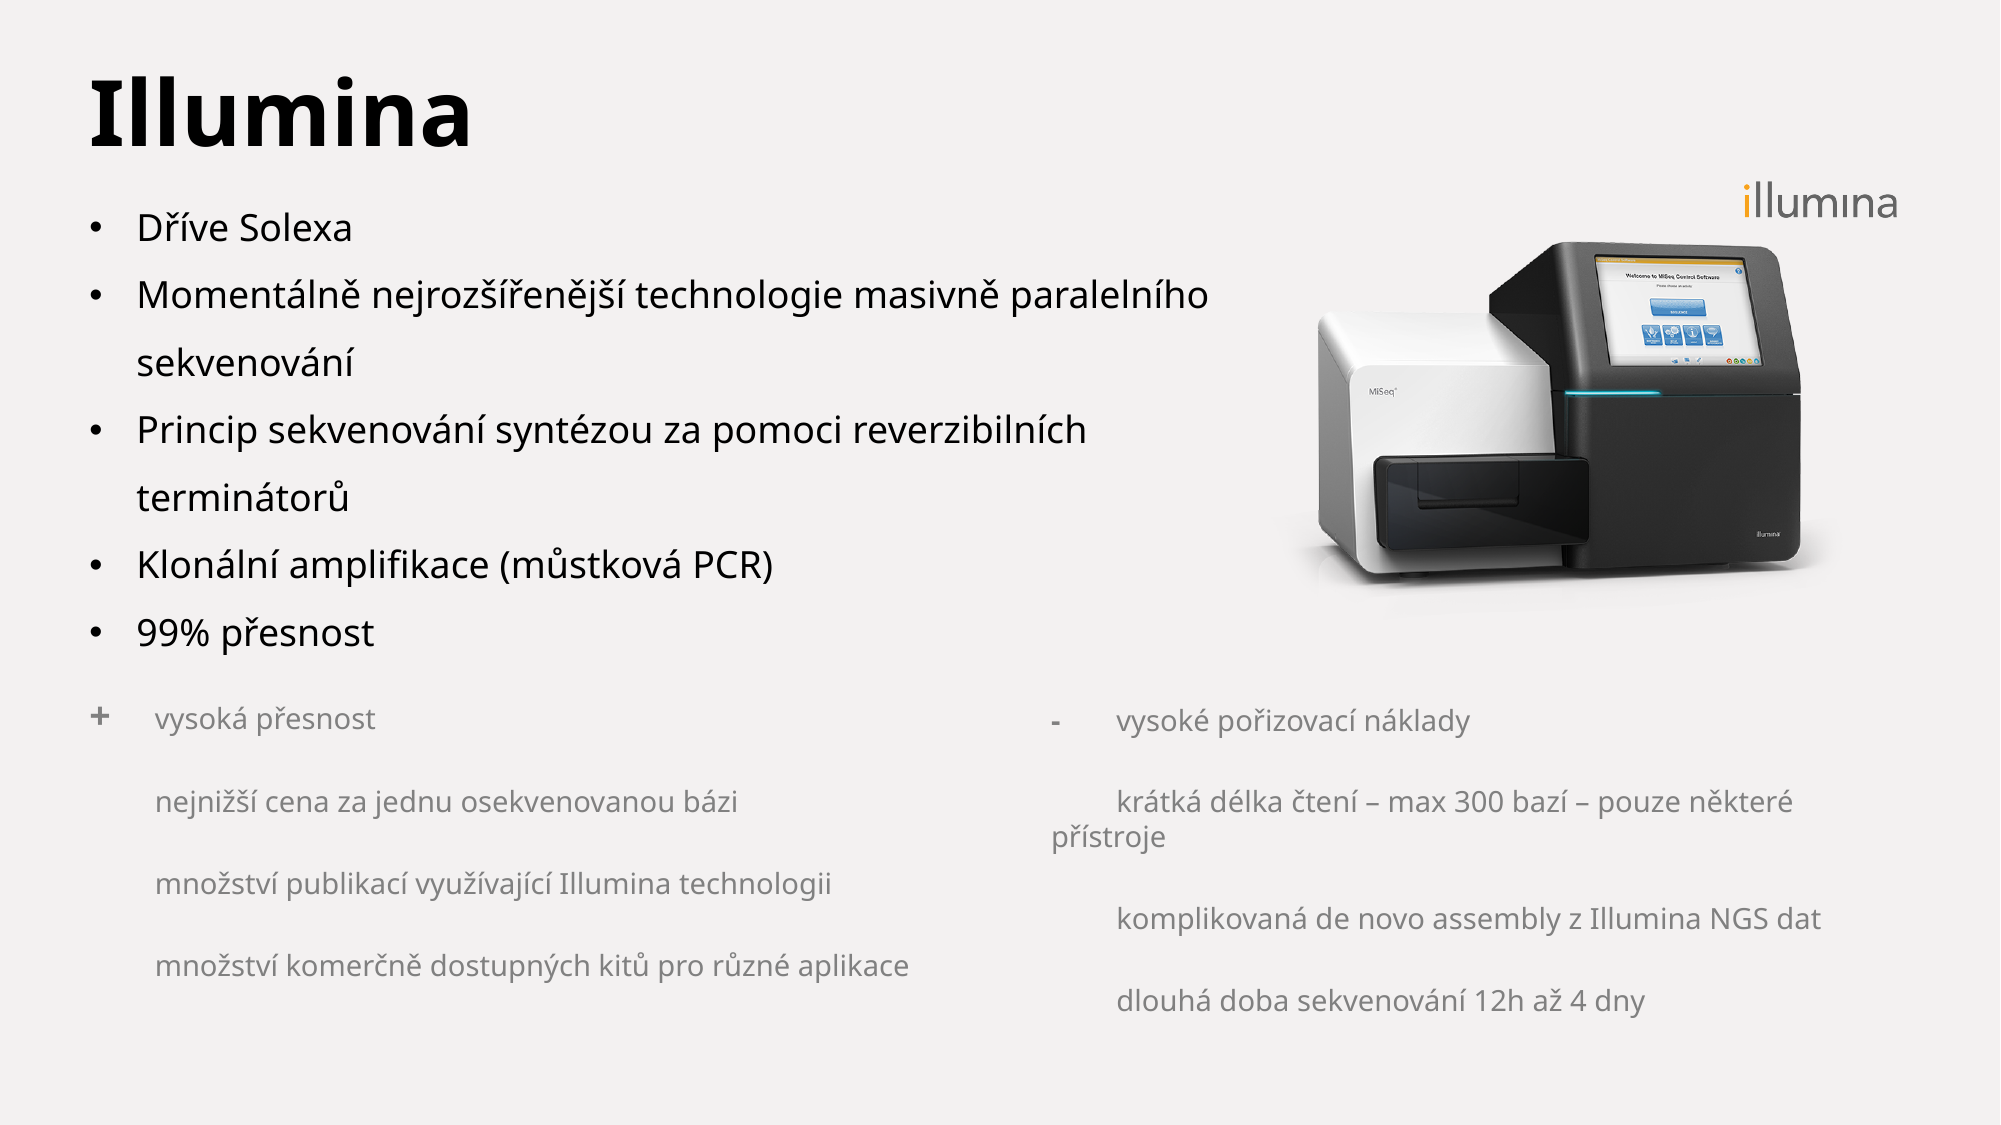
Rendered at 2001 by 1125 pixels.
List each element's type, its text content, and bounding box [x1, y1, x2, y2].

text_box - vysoké pořizovací náklady krátká délka čtení – max 300 bazí – pouze některé přístroje komplikovaná de novo assembly z Illumina NGS dat dlouhá doba sekvenování 12h až 4 dny [1036, 694, 1879, 1025]
text_box Illumina [74, 47, 1844, 173]
text_box + vysoká přesnost nejnižší cena za jednu osekvenovanou bázi množství publikací využívající Illumina technologii množství komerčně dostupných kitů pro různé aplikace [74, 684, 1075, 990]
text_box Dříve Solexa Momentálně nejrozšířenější technologie masivně paralelního sekvenování Princip sekvenování syntézou za pomoci reverzibilních terminátorů Klonální amplifikace (můstková PCR) 99% přesnost [74, 174, 1300, 662]
picture [1267, 181, 1897, 644]
